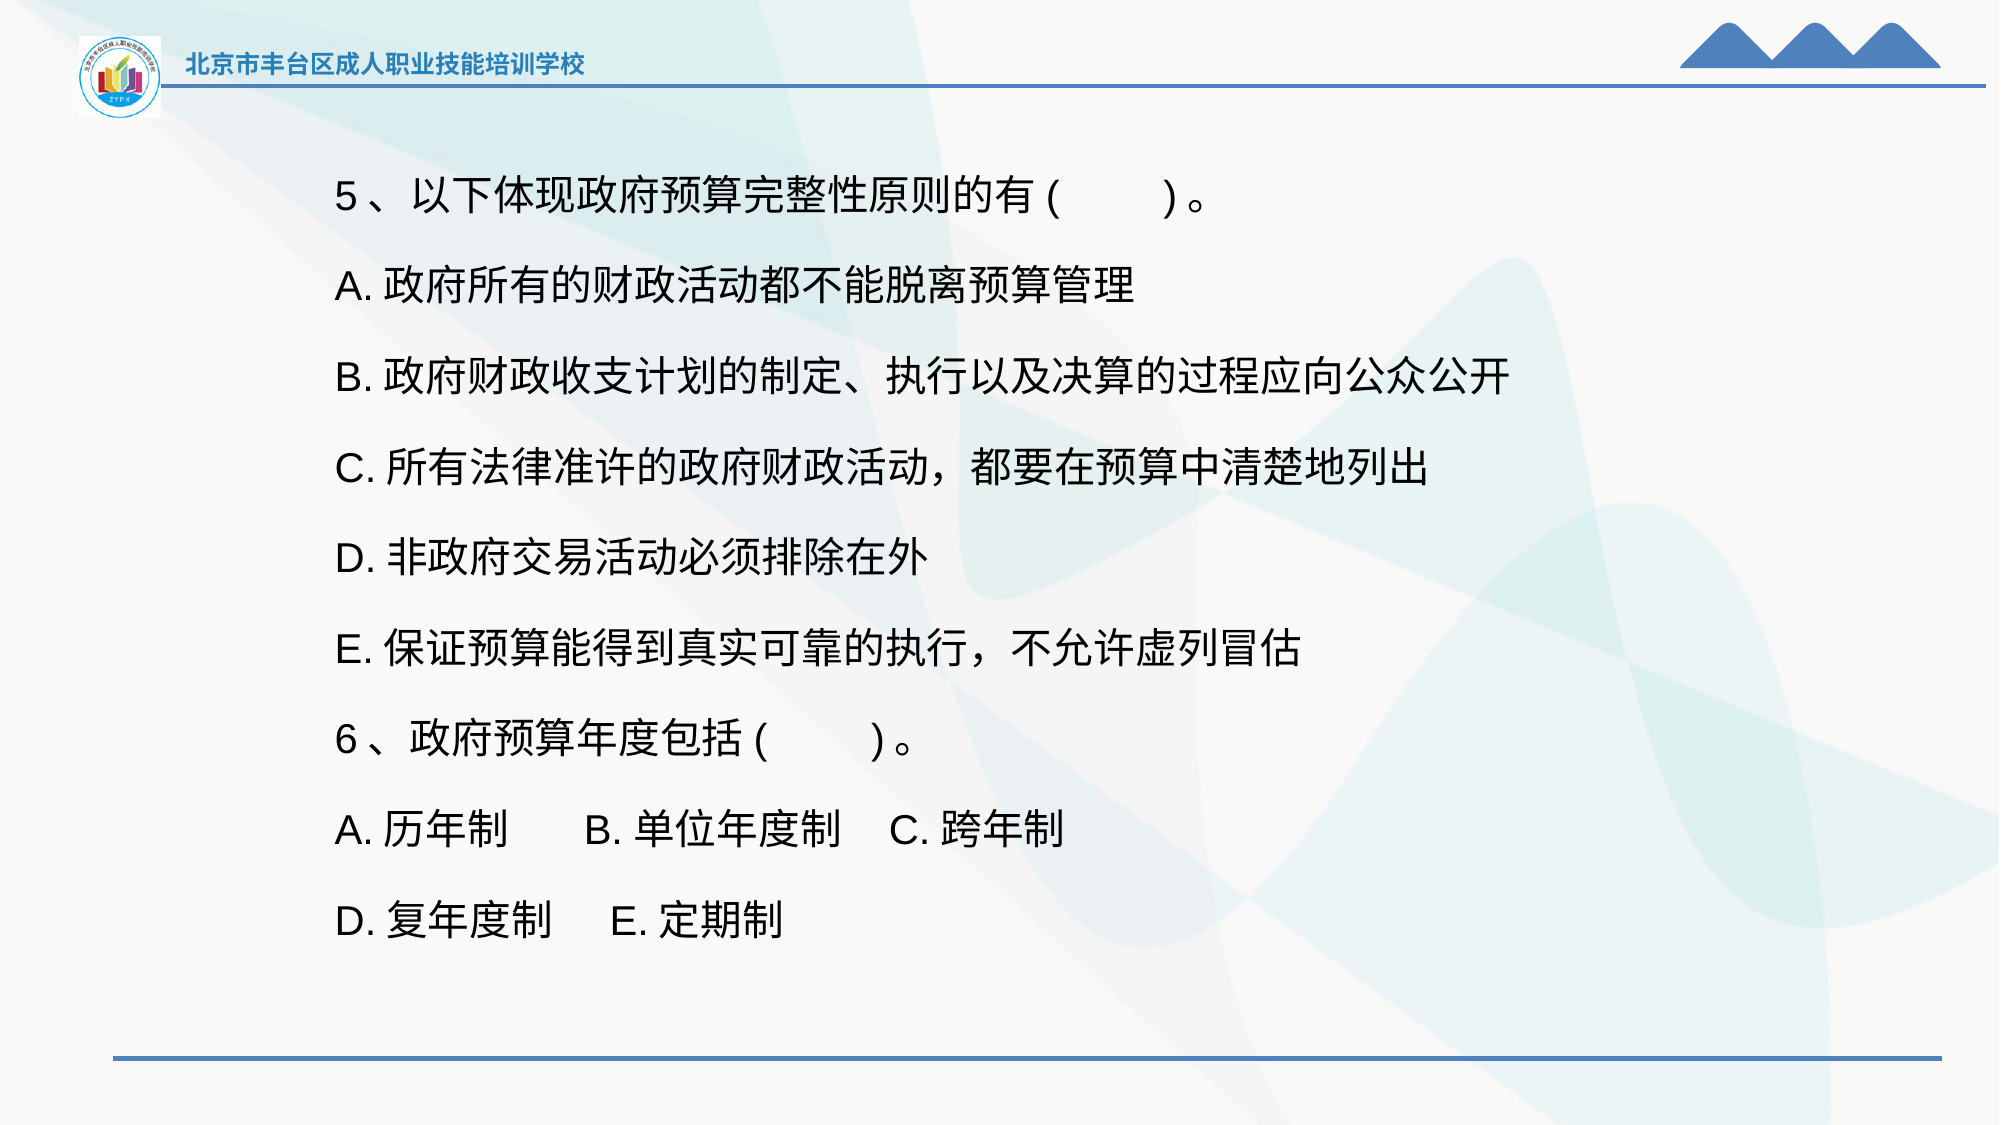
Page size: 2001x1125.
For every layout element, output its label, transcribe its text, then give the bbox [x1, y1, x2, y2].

text_box [1840, 21, 1944, 70]
text_box [1763, 21, 1853, 70]
text_box 5、以下体现政府预算完整性原则的有( )。 A.政府所有的财政活动都不能脱离预算管理 B.政府财政收支计划的制定、执行以及决算的过程应向公众公开 C.所有法律准许的政府财政活动，都要在预算中清楚地列出 D.非政府交易活动必须排除在外 E.保证预算能得到真实可靠的执行，不允许虚列冒估 6、政府预算年度包括( )。 A.历年制 B.单位年度制 C.跨年制 D.复年度制 E.定期制 [269, 136, 1679, 1042]
text_box 北京市丰台区成人职业技能培训学校 [170, 40, 632, 85]
text_box [1677, 21, 1772, 70]
picture [0, 0, 1999, 1125]
